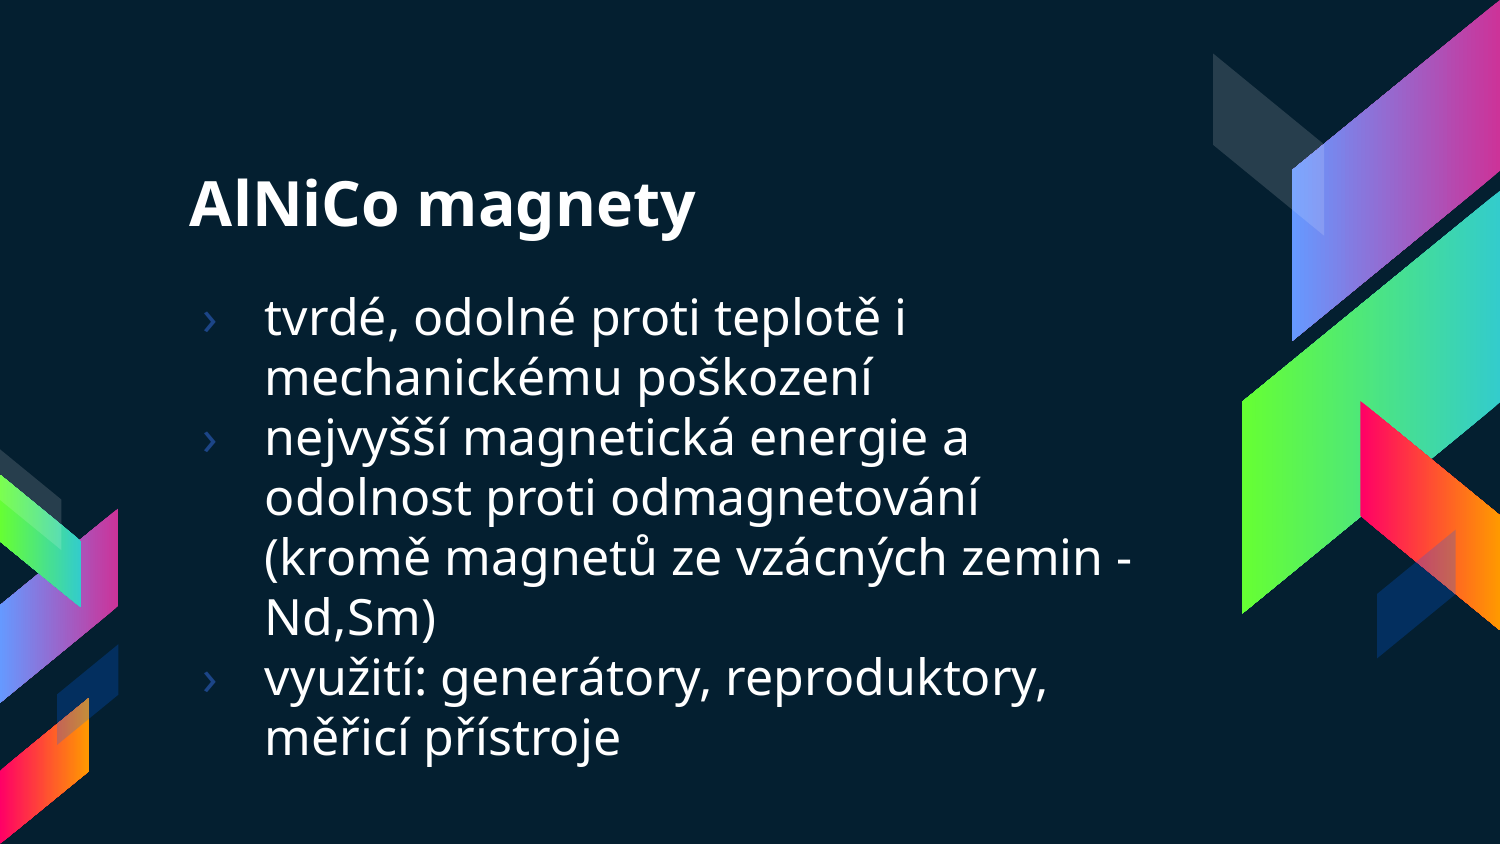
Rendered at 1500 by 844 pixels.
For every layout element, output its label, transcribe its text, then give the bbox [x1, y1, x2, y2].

title AlNiCo magnety [175, 149, 1155, 255]
list tvrdé, odolné proti teplotě i mechanickému poškození nejvyšší magnetická energie a odolnost proti odmagnetování (kromě magnetů ze vzácných zemin - Nd,Sm) využití: generátory, reproduktory, měřicí přístroje [175, 270, 1155, 725]
